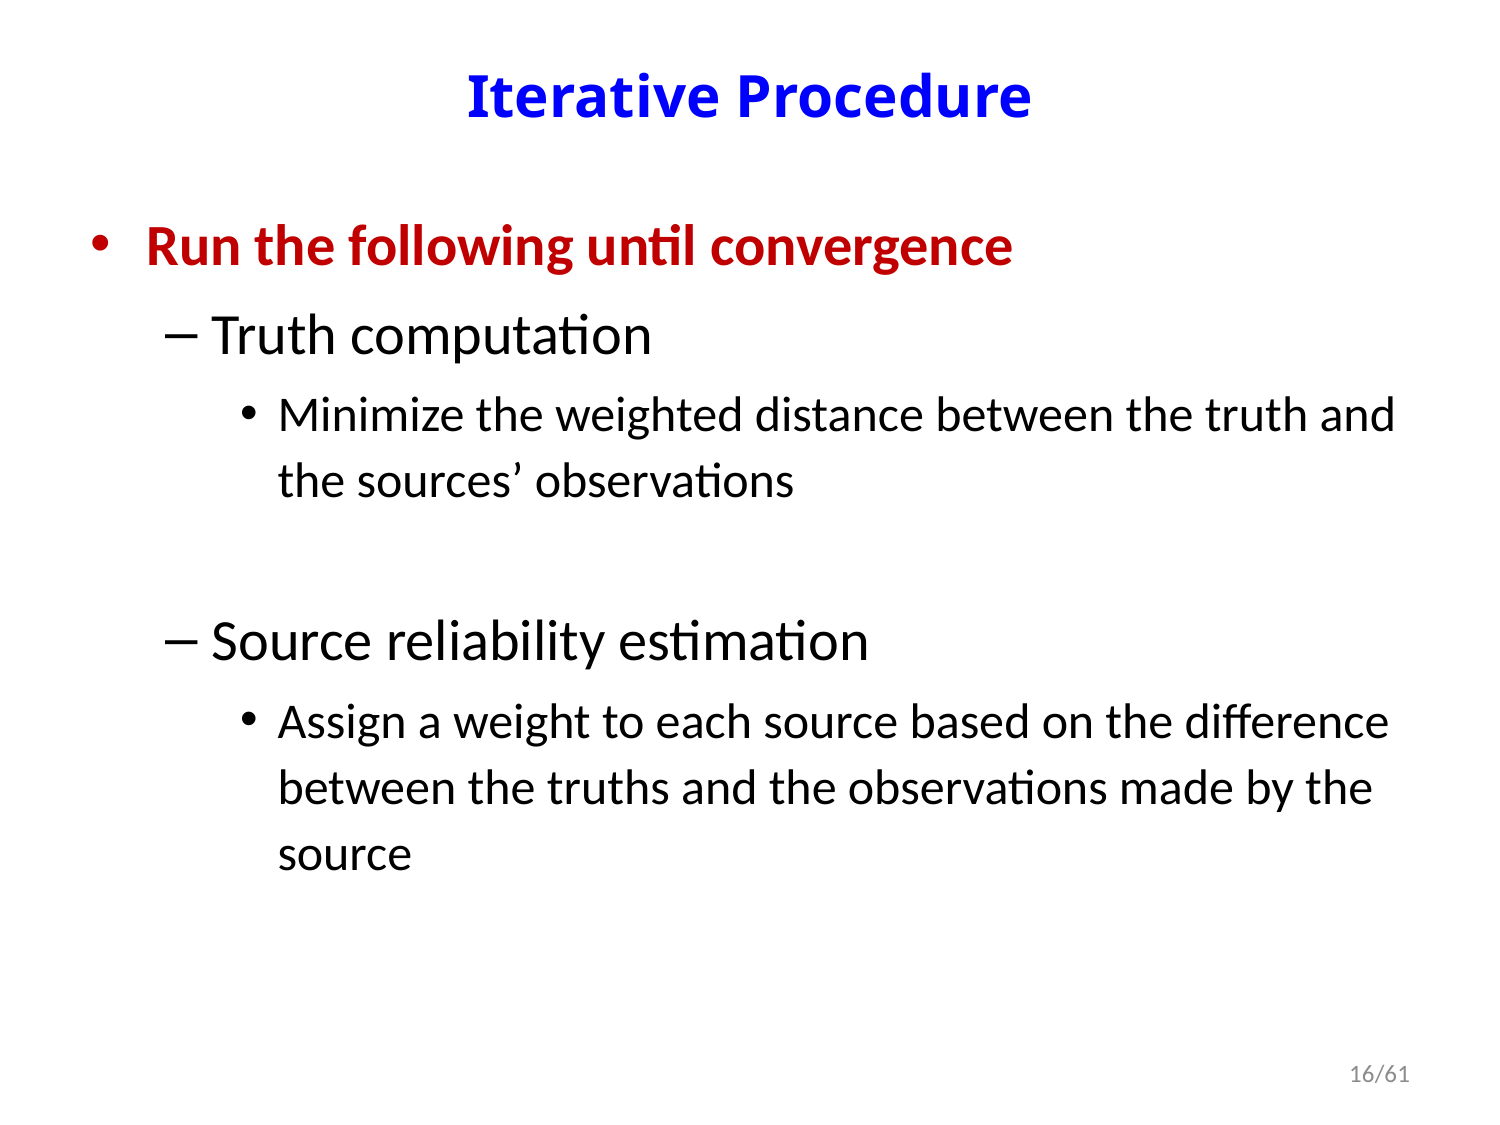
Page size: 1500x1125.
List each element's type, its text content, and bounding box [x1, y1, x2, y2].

title Iterative Procedure [75, 0, 1425, 188]
slide_number 16 [1074, 1042, 1425, 1103]
